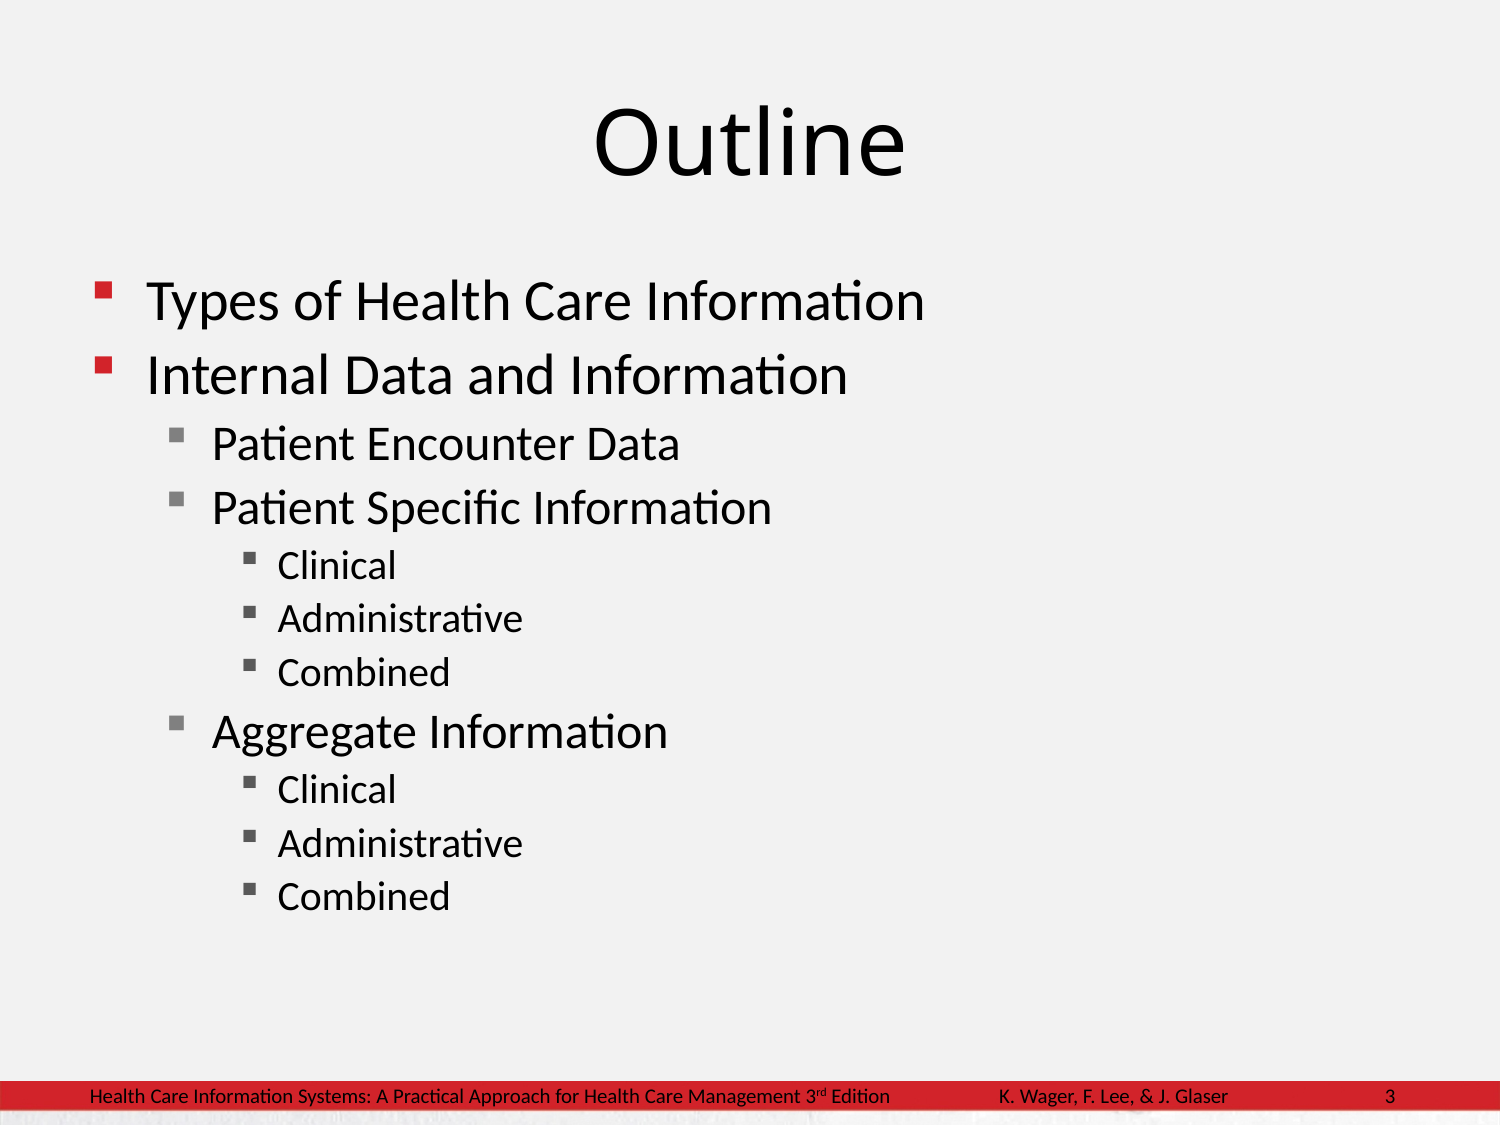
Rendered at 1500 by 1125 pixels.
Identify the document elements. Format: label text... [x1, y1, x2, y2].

list Types of Health Care Information Internal Data and Information Patient Encounter Data Patient Specific Information Clinical Administrative Combined Aggregate Information Clinical Administrative Combined [75, 262, 1425, 1005]
picture [0, 1081, 1500, 1125]
title Outline [75, 45, 1425, 233]
